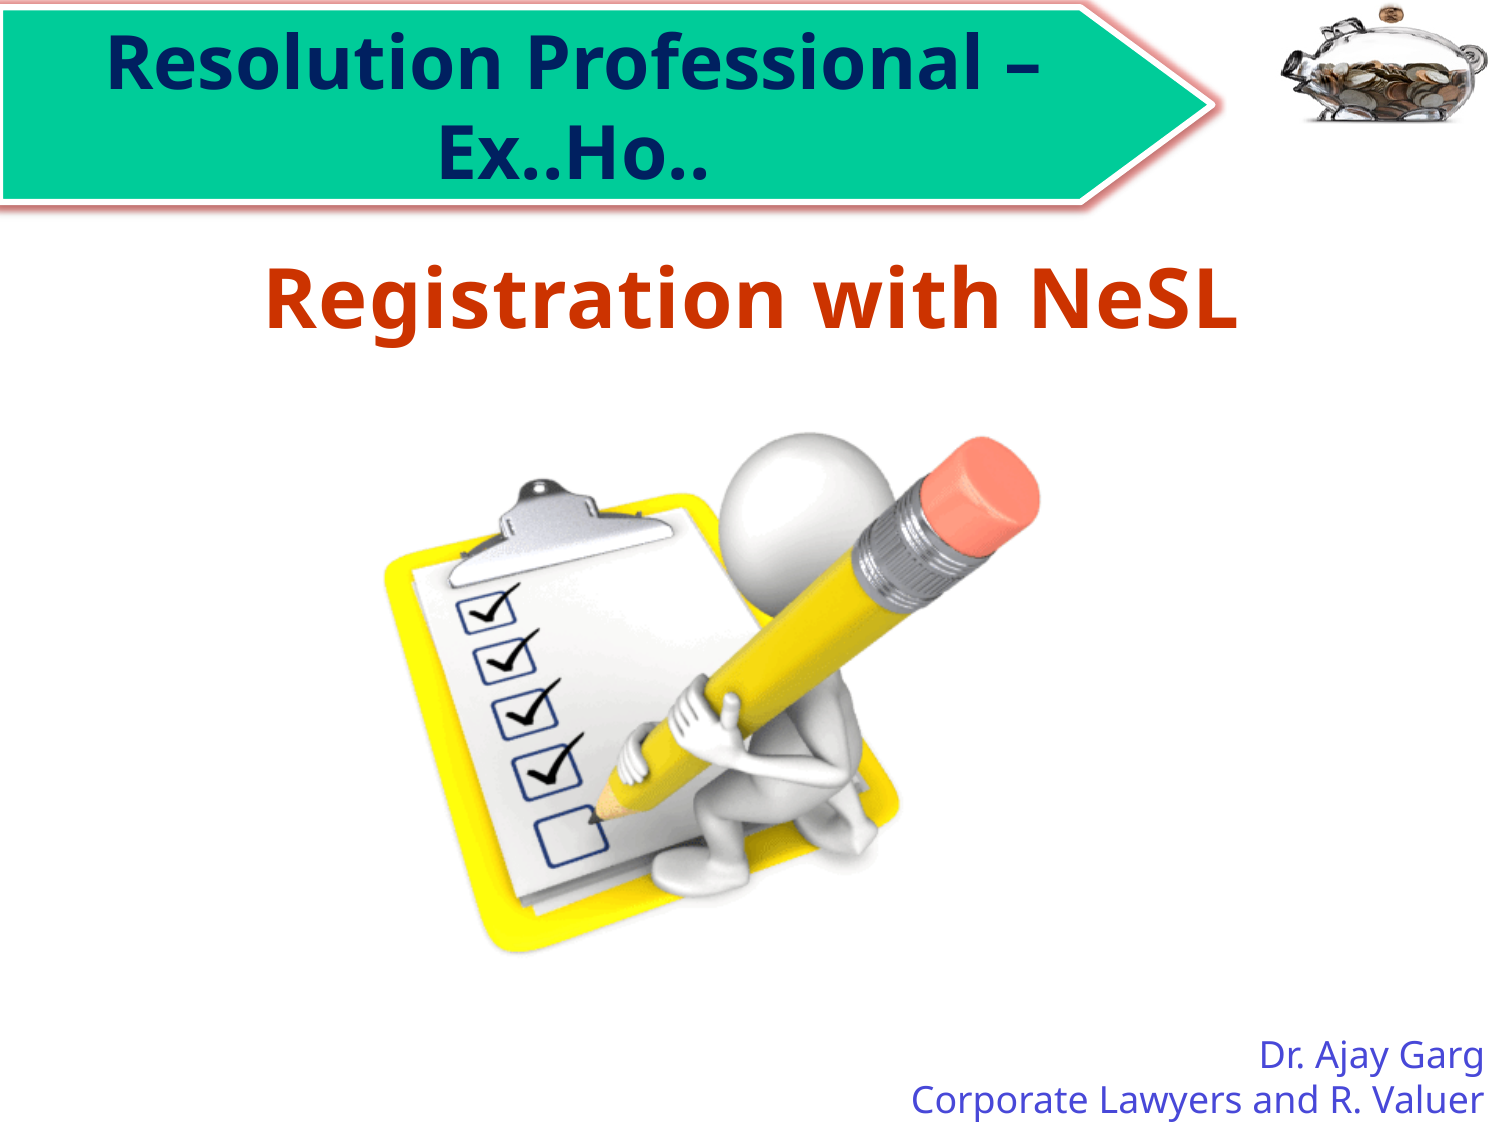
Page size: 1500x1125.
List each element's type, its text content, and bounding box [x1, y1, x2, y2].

text_box Resolution Professional – Ex..Ho.. [0, 4, 1216, 206]
picture [1274, 0, 1500, 124]
text_box Dr. Ajay Garg Corporate Lawyers and R. Valuer [650, 1023, 1500, 1125]
picture [324, 387, 1107, 1013]
text_box Registration with NeSL [3, 237, 1500, 353]
